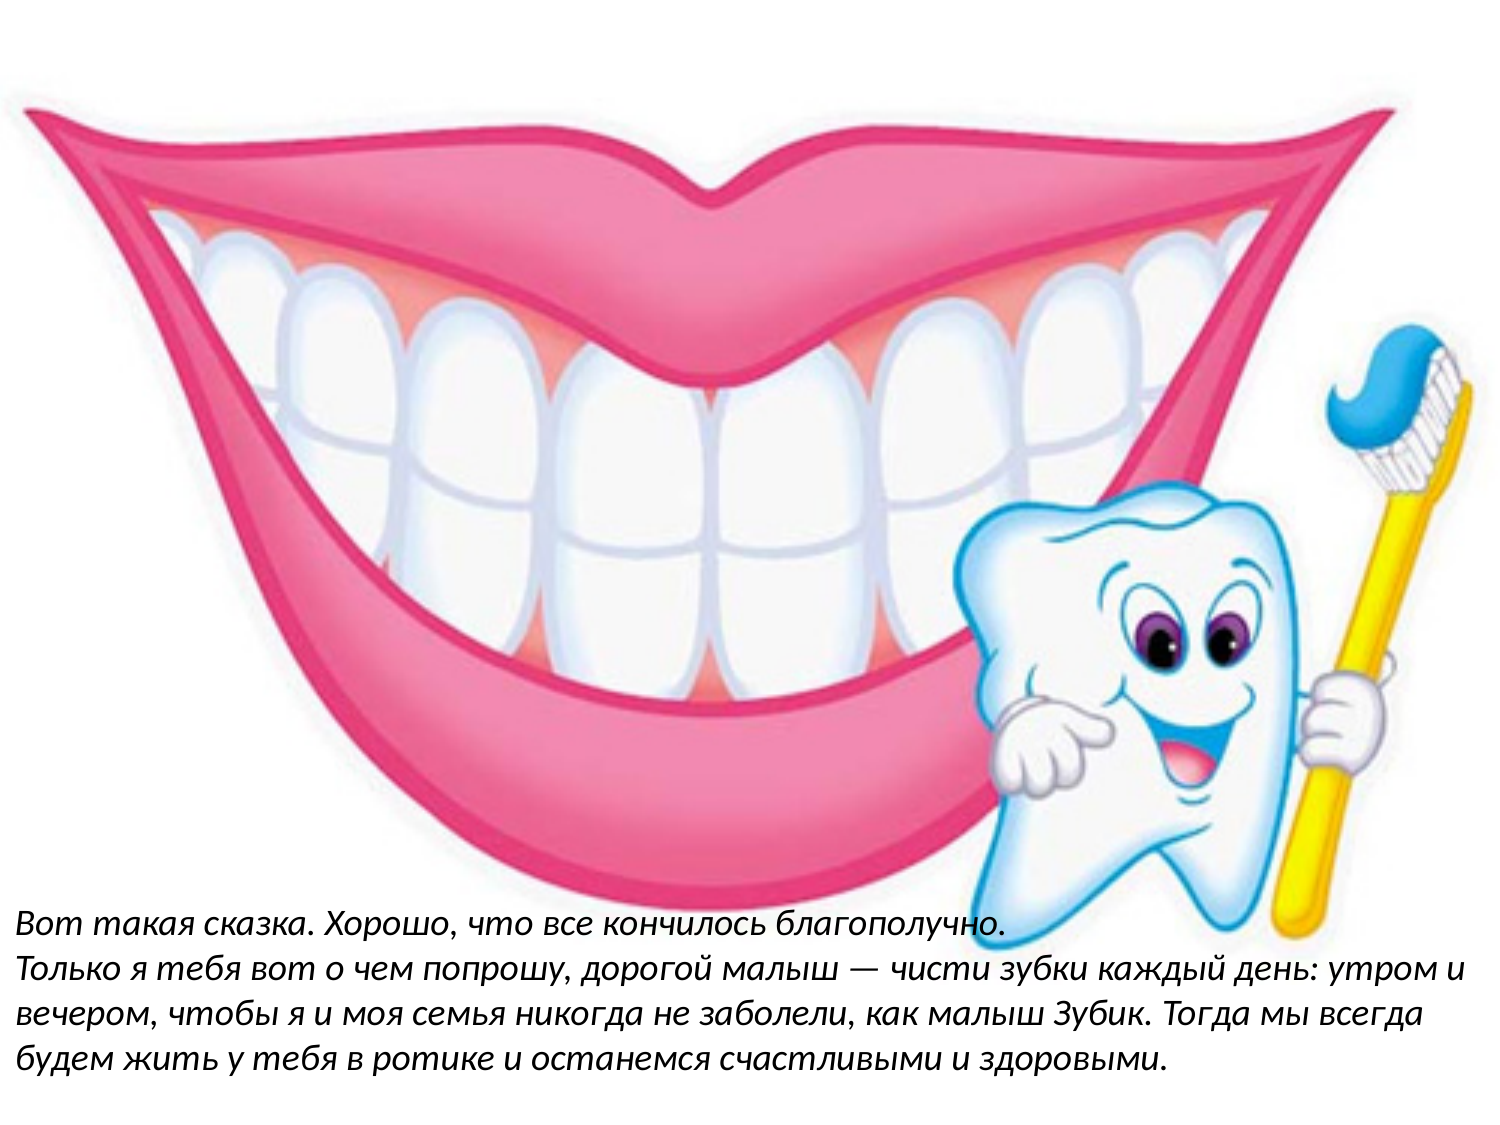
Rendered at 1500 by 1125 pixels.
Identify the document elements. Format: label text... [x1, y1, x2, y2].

text_box Вот такая сказка. Хорошо, что все кончилось благополучно. Только я тебя вот о чем попрошу, дорогой малыш — чисти зубки каждый день: утром и вечером, чтобы я и моя семья никогда не заболели, как малыш Зубик. Тогда мы всегда будем жить у тебя в ротике и останемся счастливыми и здоровыми. [0, 991, 1500, 1125]
picture [0, 0, 1500, 985]
